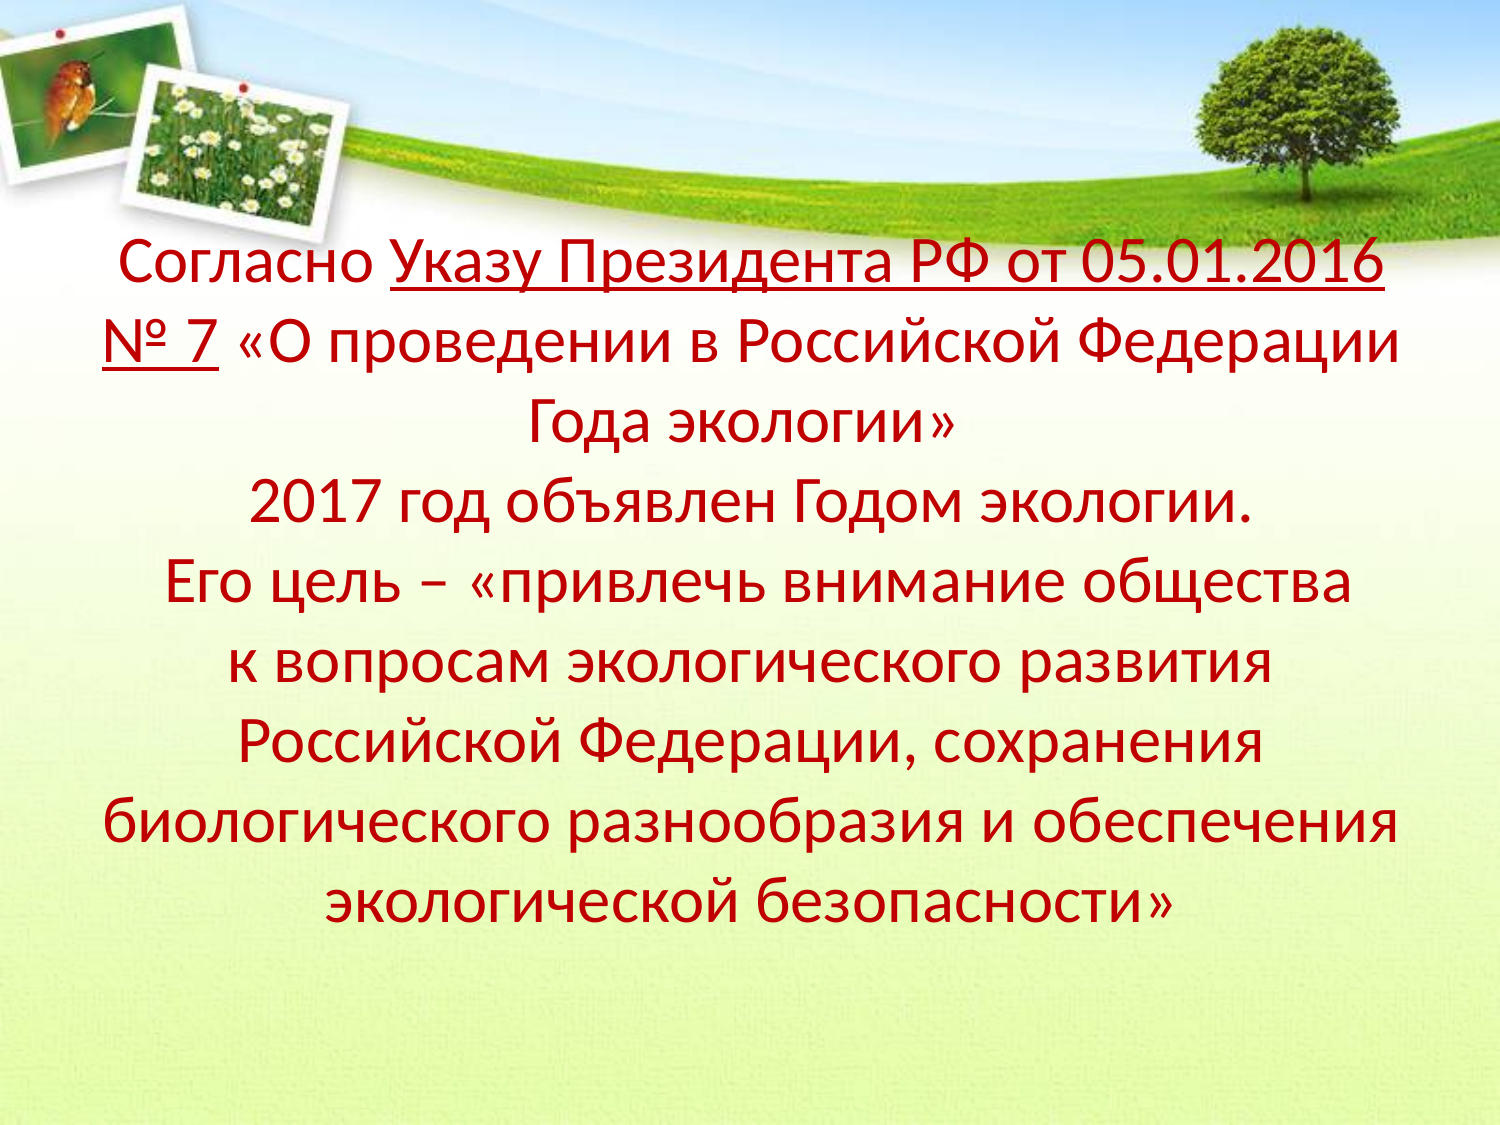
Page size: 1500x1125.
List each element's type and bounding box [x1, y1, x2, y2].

list [0, 0, 1500, 1125]
